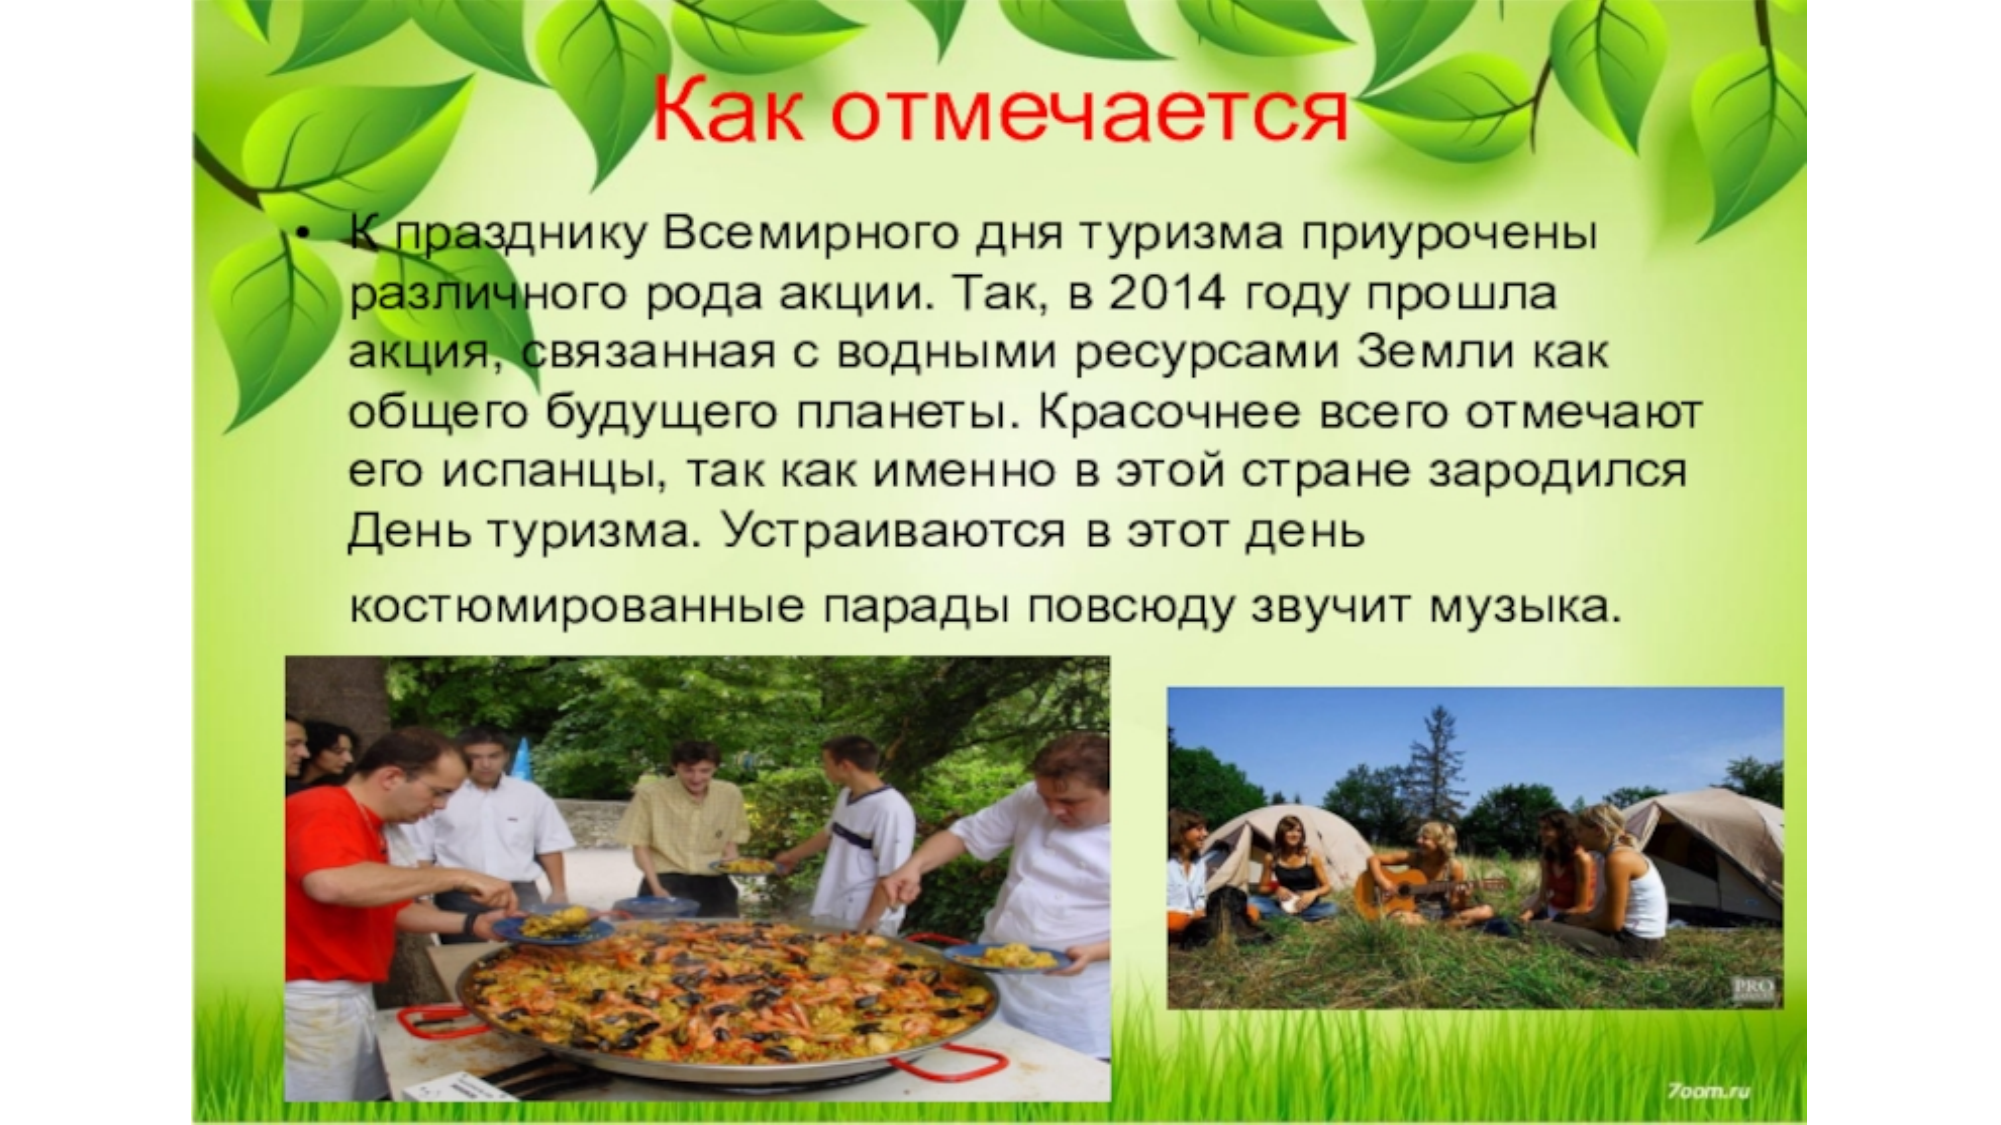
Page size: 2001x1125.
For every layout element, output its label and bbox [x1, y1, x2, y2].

picture [191, 0, 1807, 1125]
